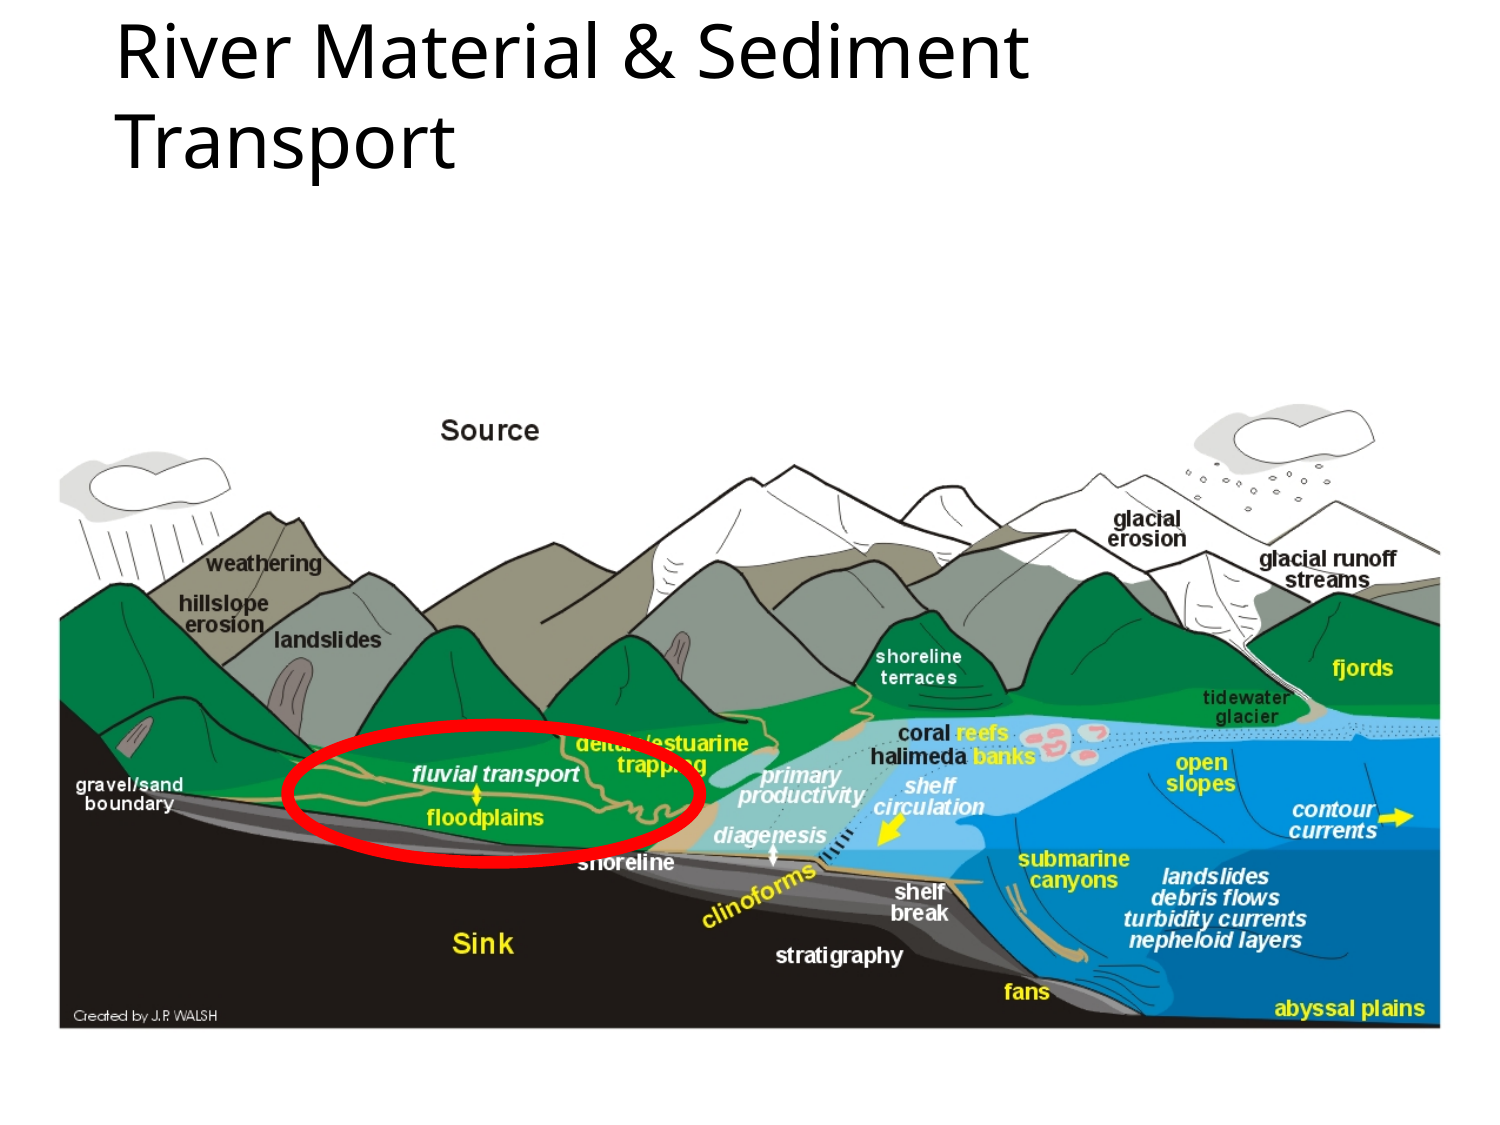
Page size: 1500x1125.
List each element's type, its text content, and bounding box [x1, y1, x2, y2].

picture [0, 317, 1500, 1088]
title River Material & Sediment Transport [99, 0, 1400, 188]
